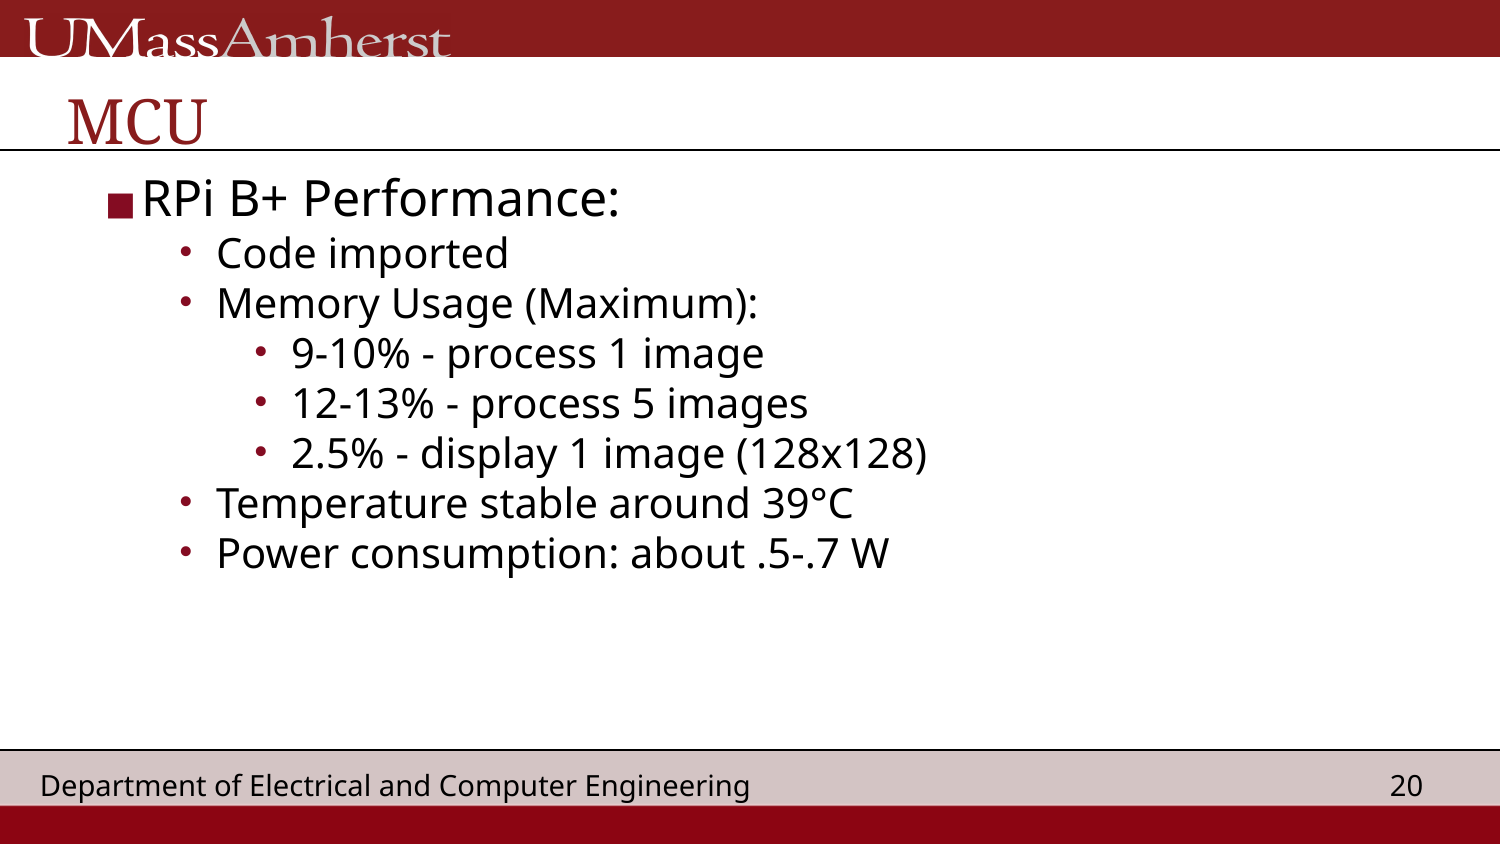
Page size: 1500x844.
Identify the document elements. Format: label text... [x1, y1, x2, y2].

picture [0, 0, 1500, 57]
list RPi B+ Performance: Code imported Memory Usage (Maximum): 9-10% - process 1 image 12-13% - process 5 images 2.5% - display 1 image (128x128) Temperature stable around 39°C Power consumption: about .5-.7 W [51, 151, 1449, 712]
picture [0, 751, 1500, 844]
title MCU [51, 72, 1449, 151]
